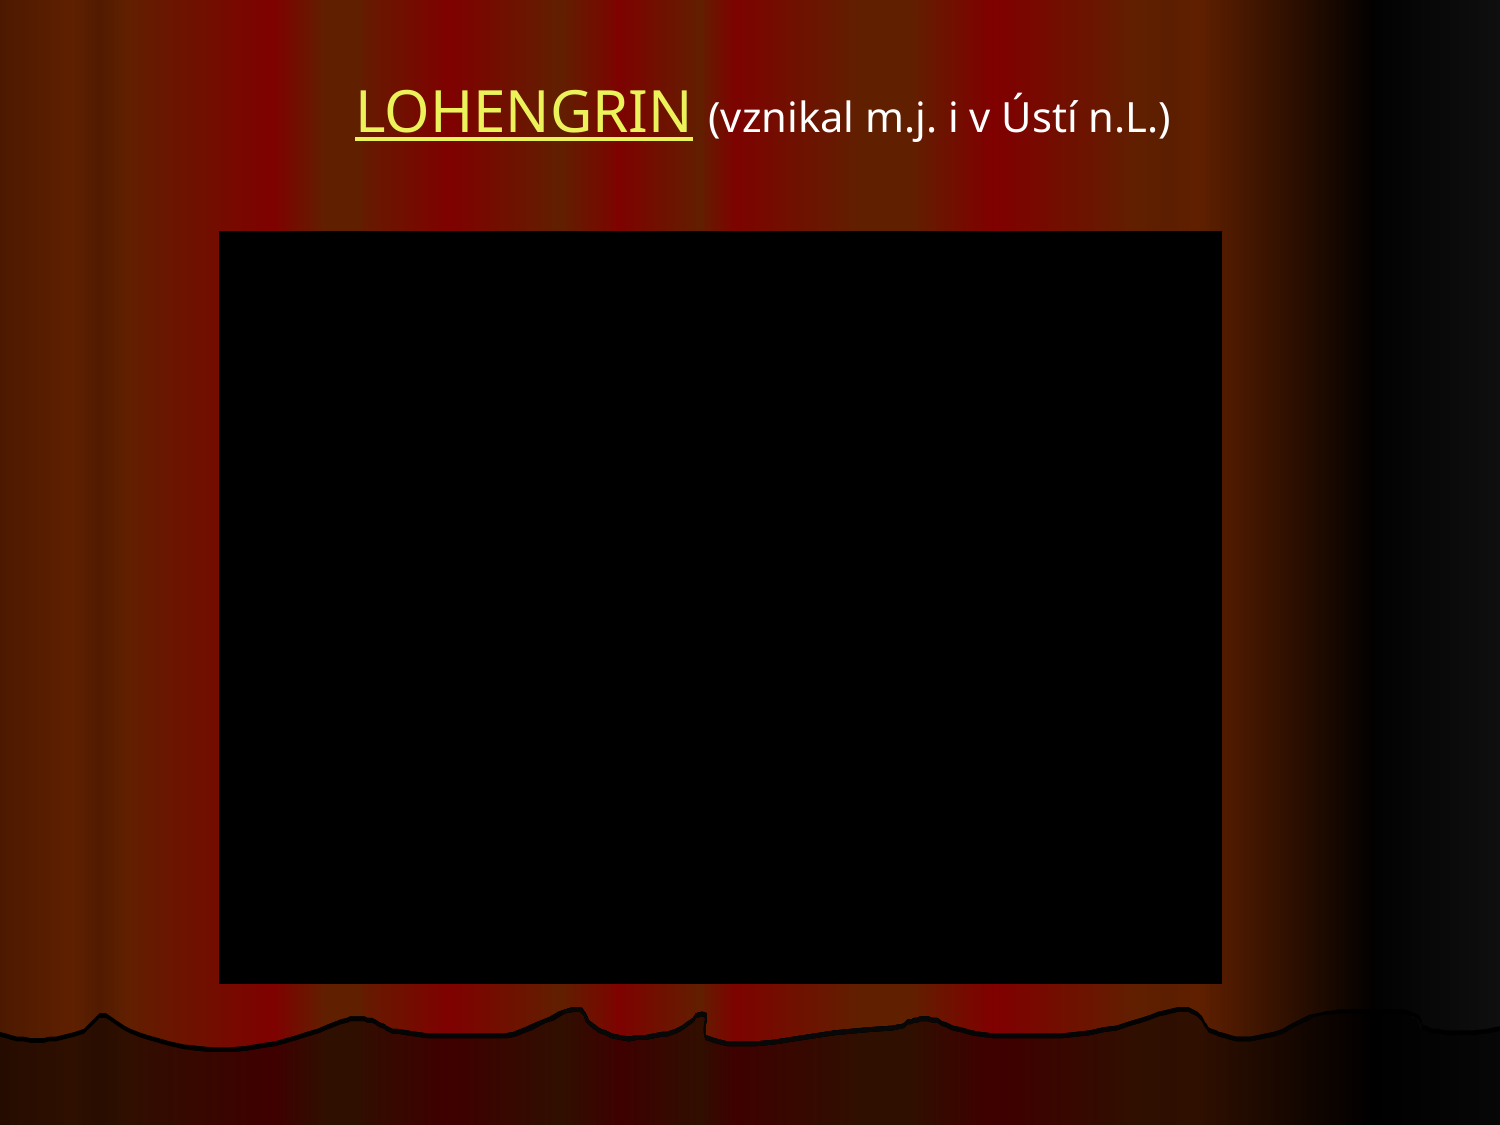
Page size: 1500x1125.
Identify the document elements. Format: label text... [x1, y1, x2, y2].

list LOHENGRIN (vznikal m.j. i v Ústí n.L.) [88, 66, 1439, 185]
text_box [218, 230, 1223, 985]
